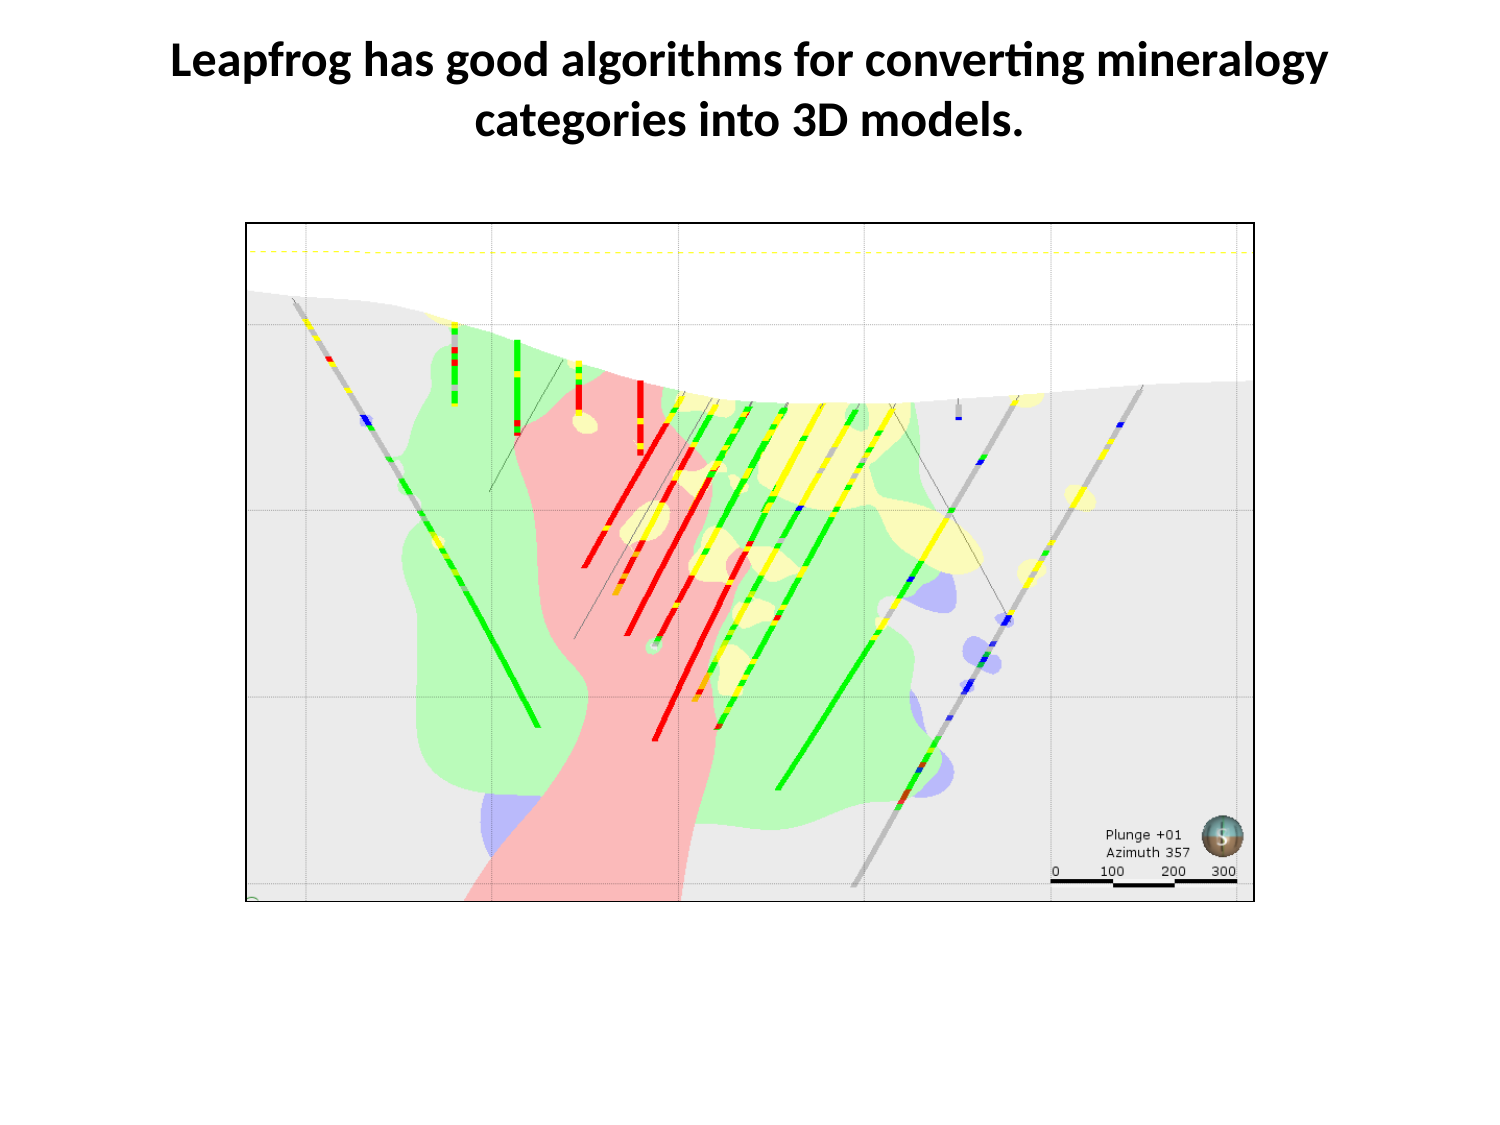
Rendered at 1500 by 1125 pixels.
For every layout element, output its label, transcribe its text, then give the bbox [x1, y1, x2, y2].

picture [246, 223, 1254, 902]
text_box Leapfrog has good algorithms for converting mineralogy categories into 3D models. [88, 19, 1412, 154]
